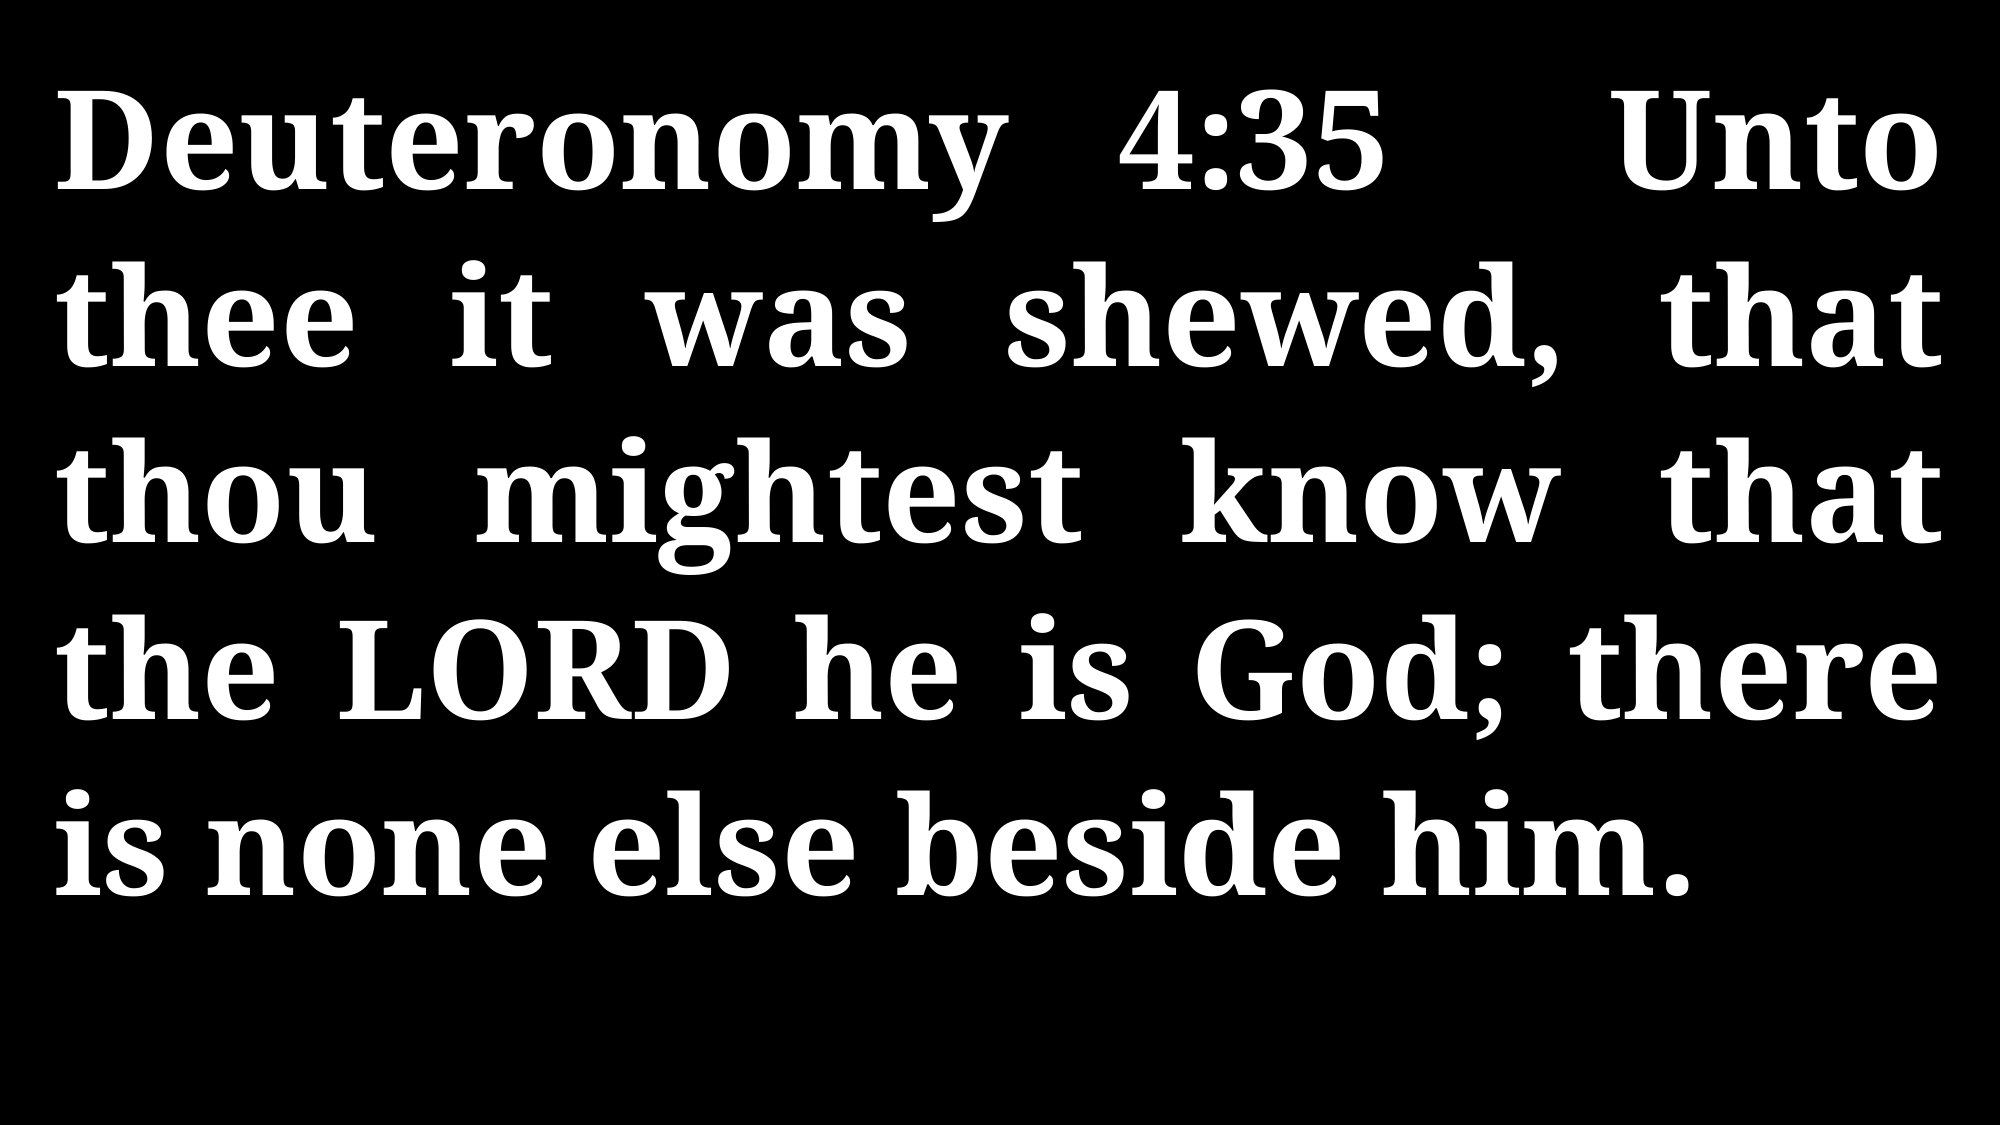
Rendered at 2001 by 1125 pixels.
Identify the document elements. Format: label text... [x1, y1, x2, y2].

text_box Deuteronomy 4:35 Unto thee it was shewed, that thou mightest know that the LORD he is God; there is none else beside him. [39, 33, 1961, 931]
